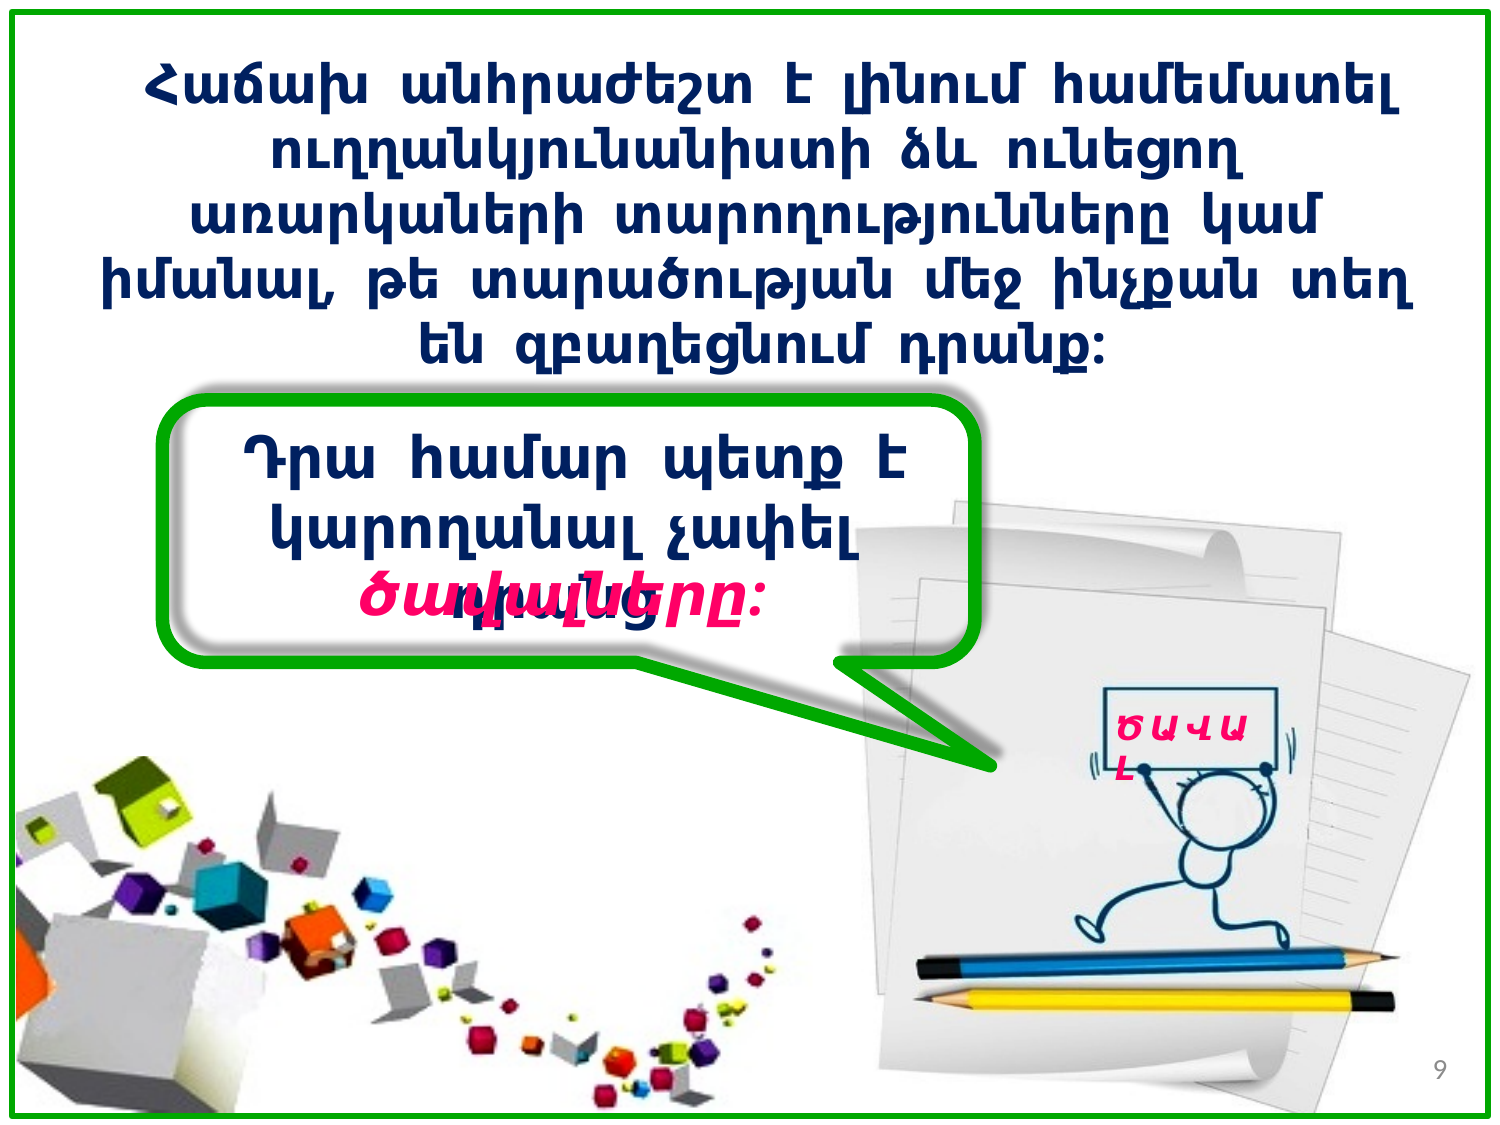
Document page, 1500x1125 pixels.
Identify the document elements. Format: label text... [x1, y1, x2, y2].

picture [15, 756, 813, 1113]
text_box ծավալները: [337, 549, 788, 635]
text_box [160, 397, 978, 718]
picture [824, 474, 1500, 1113]
text_box [10, 10, 1490, 1118]
